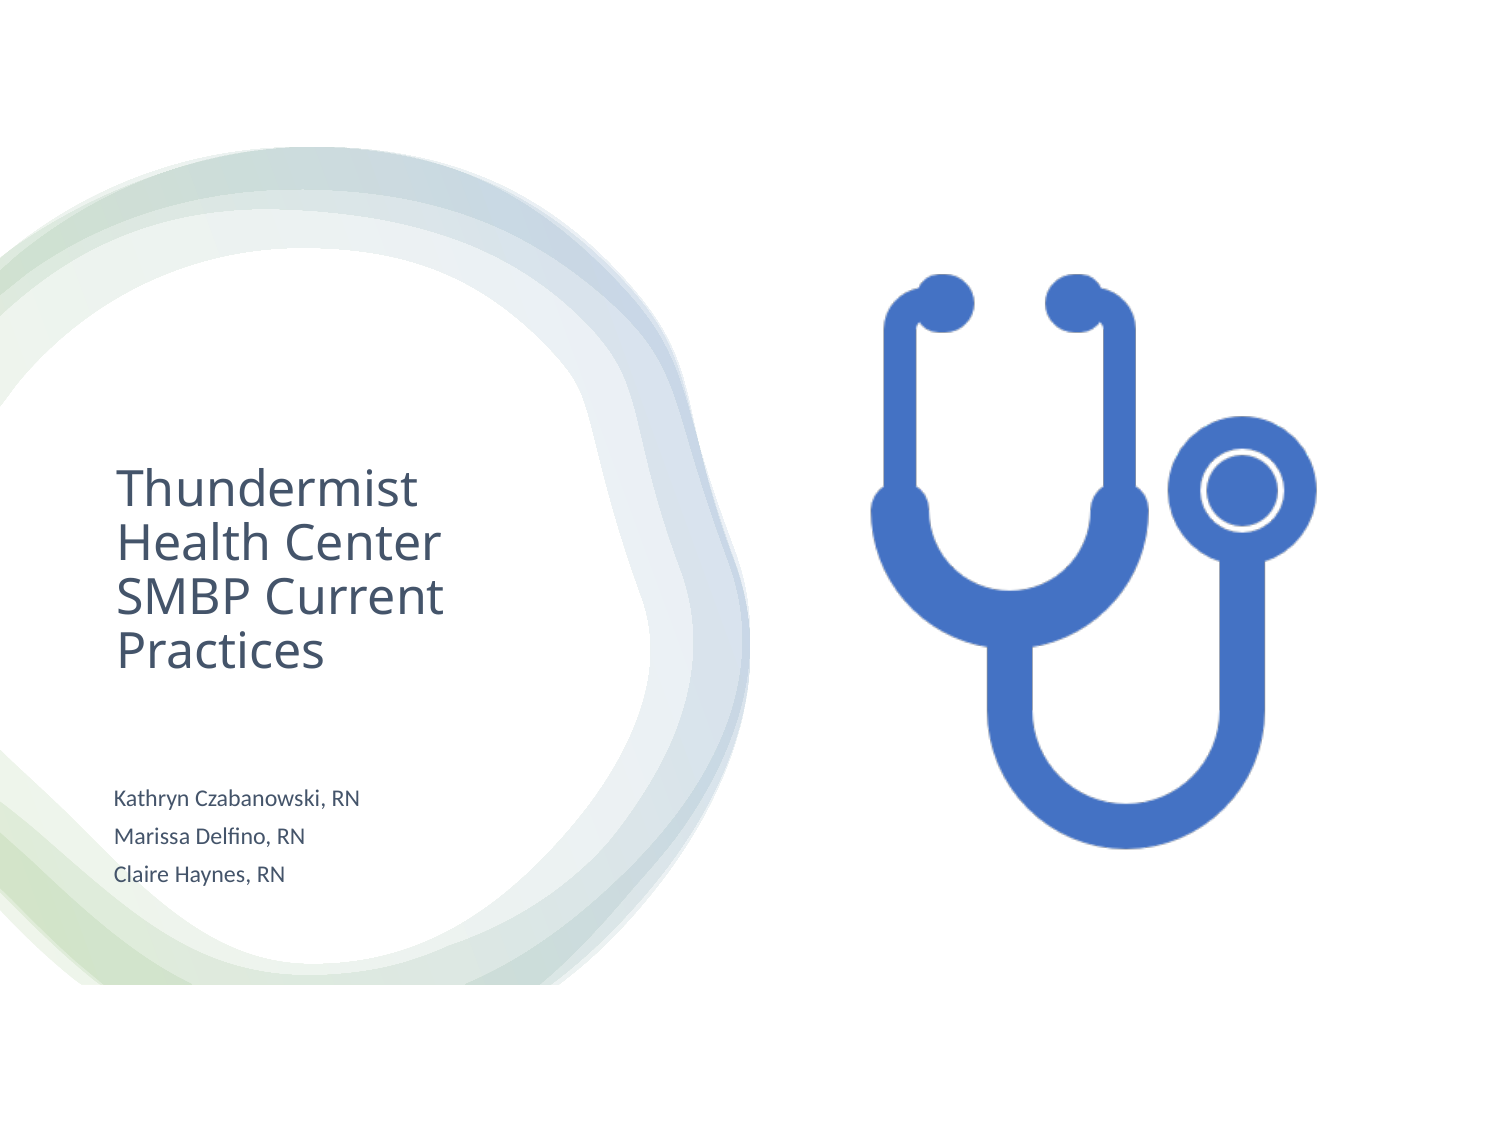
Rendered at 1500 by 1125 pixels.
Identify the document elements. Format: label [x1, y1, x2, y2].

text_box [0, 140, 1500, 985]
picture [784, 252, 1404, 872]
text_box [0, 147, 750, 985]
